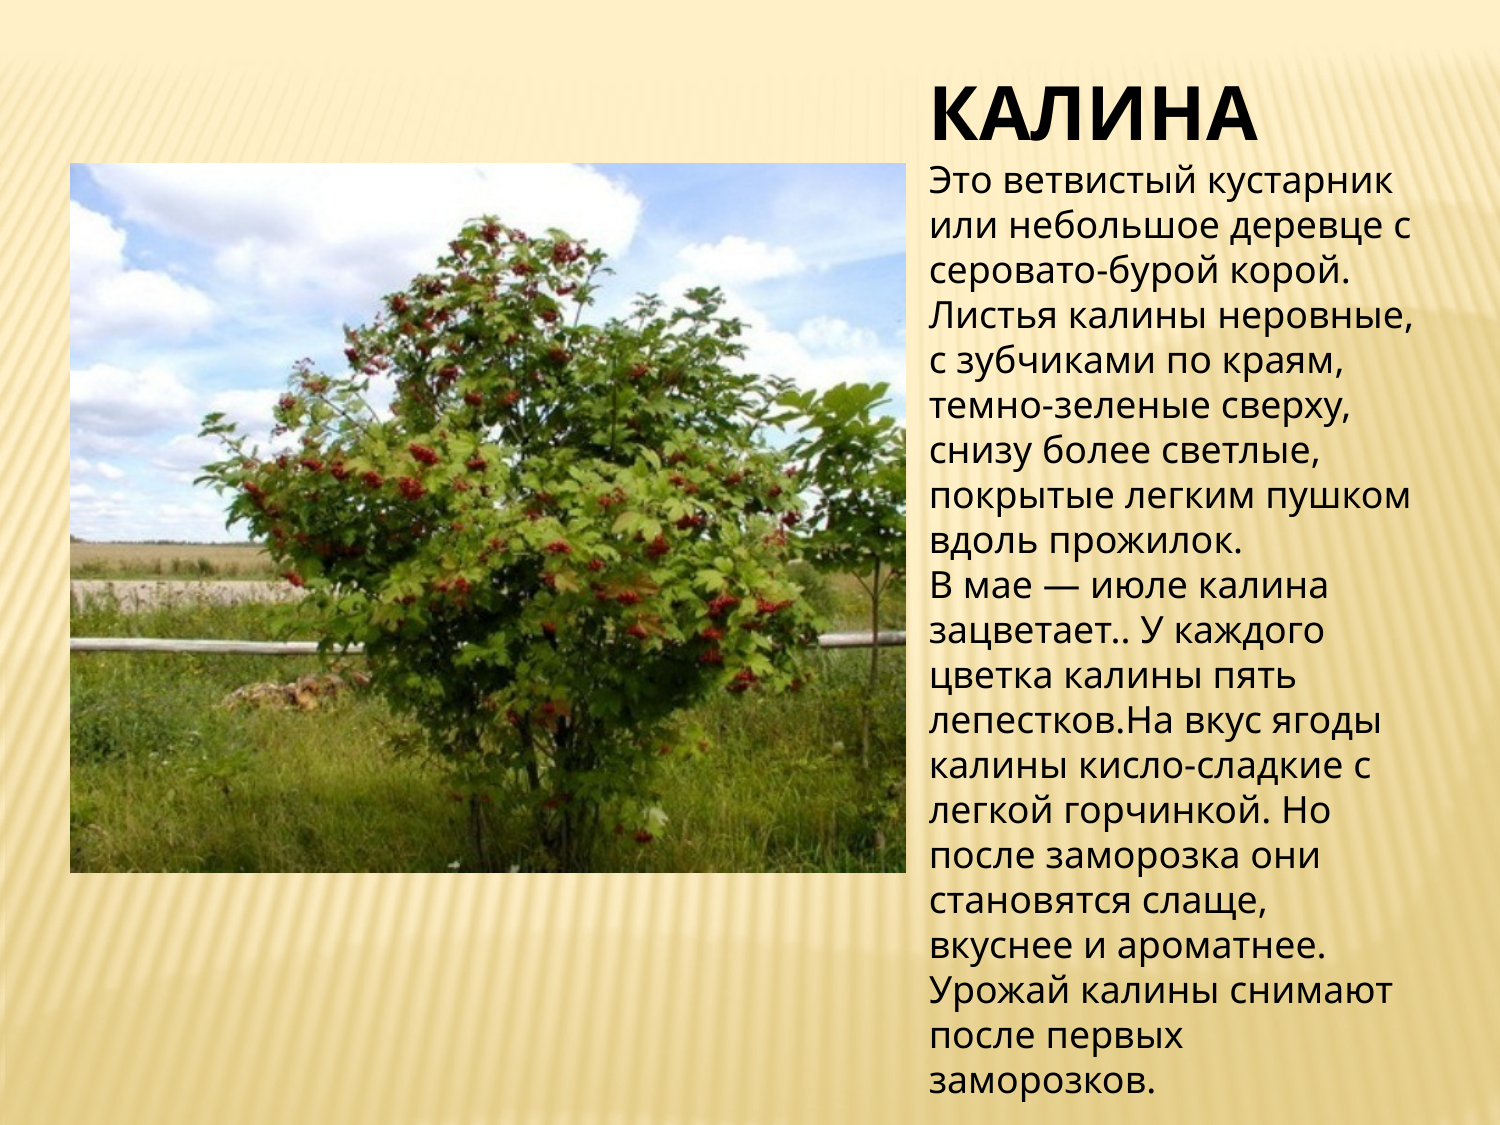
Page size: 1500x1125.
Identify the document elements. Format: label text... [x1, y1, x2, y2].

text_box КАЛИНА Это ветвистый кустарник или небольшое деревце с серовато-бурой корой. Листья калины неровные, с зубчиками по краям, темно-зеленые сверху, снизу более светлые, покрытые легким пушком вдоль прожилок. В мае — июле калина зацветает.. У каждого цветка калины пять лепестков.На вкус ягоды калины кисло-сладкие с легкой горчинкой. Но после заморозка они становятся слаще, вкуснее и ароматнее. Урожай калины снимают после первых заморозков. [914, 58, 1430, 1109]
picture [70, 163, 906, 873]
